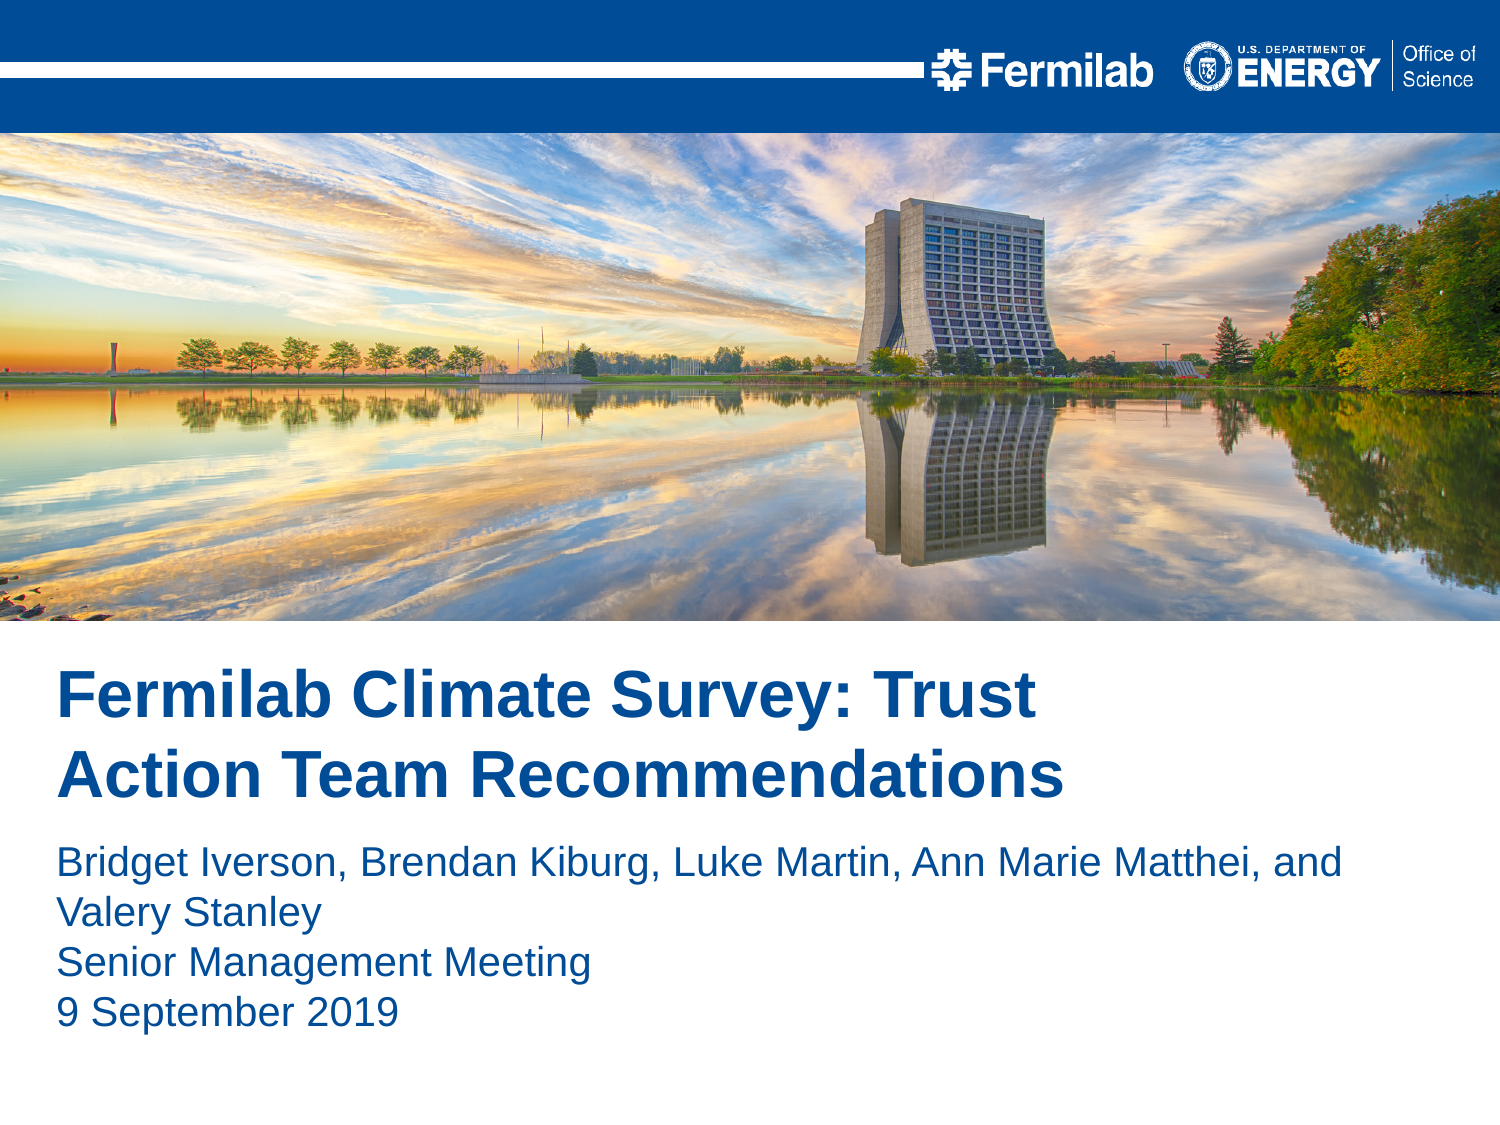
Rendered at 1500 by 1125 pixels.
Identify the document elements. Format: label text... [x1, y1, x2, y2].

list Bridget Iverson, Brendan Kiburg, Luke Martin, Ann Marie Matthei, and Valery Stanley Senior Management Meeting 9 September 2019 [56, 827, 1451, 1056]
list Fermilab Climate Survey: Trust Action Team Recommendations [56, 648, 1451, 813]
picture [0, 133, 1500, 621]
